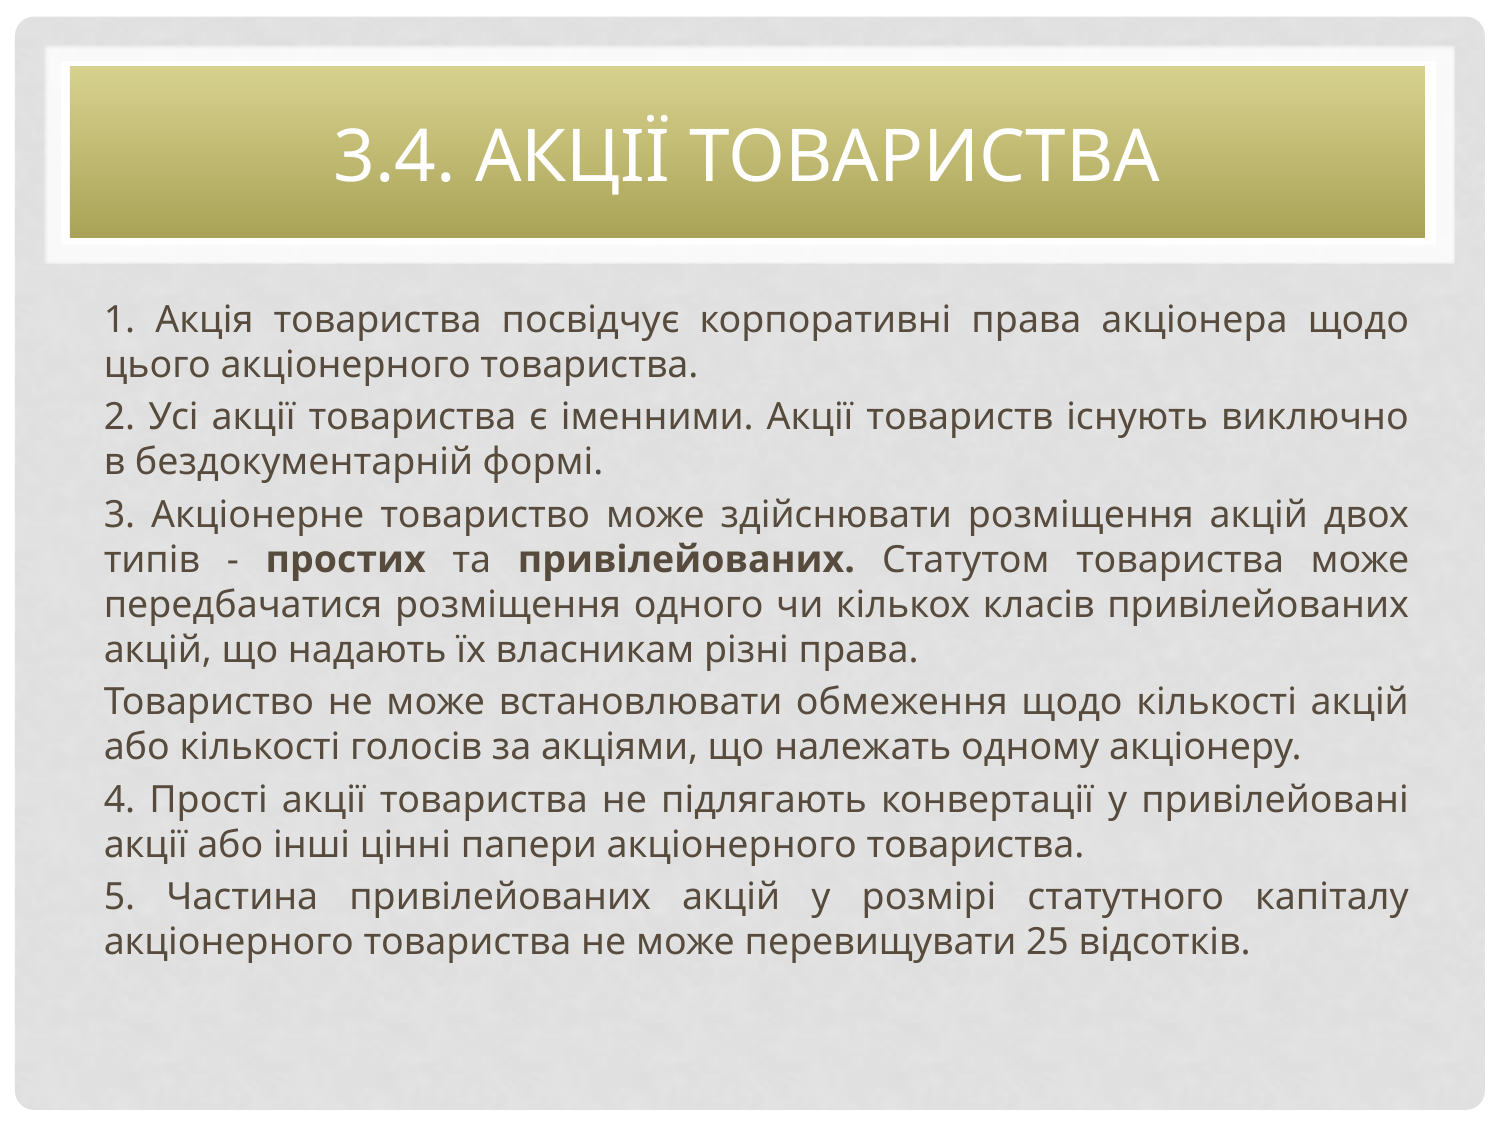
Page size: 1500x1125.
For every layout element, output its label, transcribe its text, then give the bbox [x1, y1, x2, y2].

title 3.4. Акції товариства [69, 66, 1425, 238]
list 1. Акція товариства посвідчує корпоративні права акціонера щодо цього акціонерного товариства. 2. Усі акції товариства є іменними. Акції товариств існують виключно в бездокументарній формі. 3. Акціонерне товариство може здійснювати розміщення акцій двох типів - простих та привілейованих. Статутом товариства може передбачатися розміщення одного чи кількох класів привілейованих акцій, що надають їх власникам різні права. Товариство не може встановлювати обмеження щодо кількості акцій або кількості голосів за акціями, що належать одному акціонеру. 4. Прості акції товариства не підлягають конвертації у привілейовані акції або інші цінні папери акціонерного товариства. 5. Частина привілейованих акцій у розмірі статутного капіталу акціонерного товариства не може перевищувати 25 відсотків. [69, 287, 1425, 1047]
